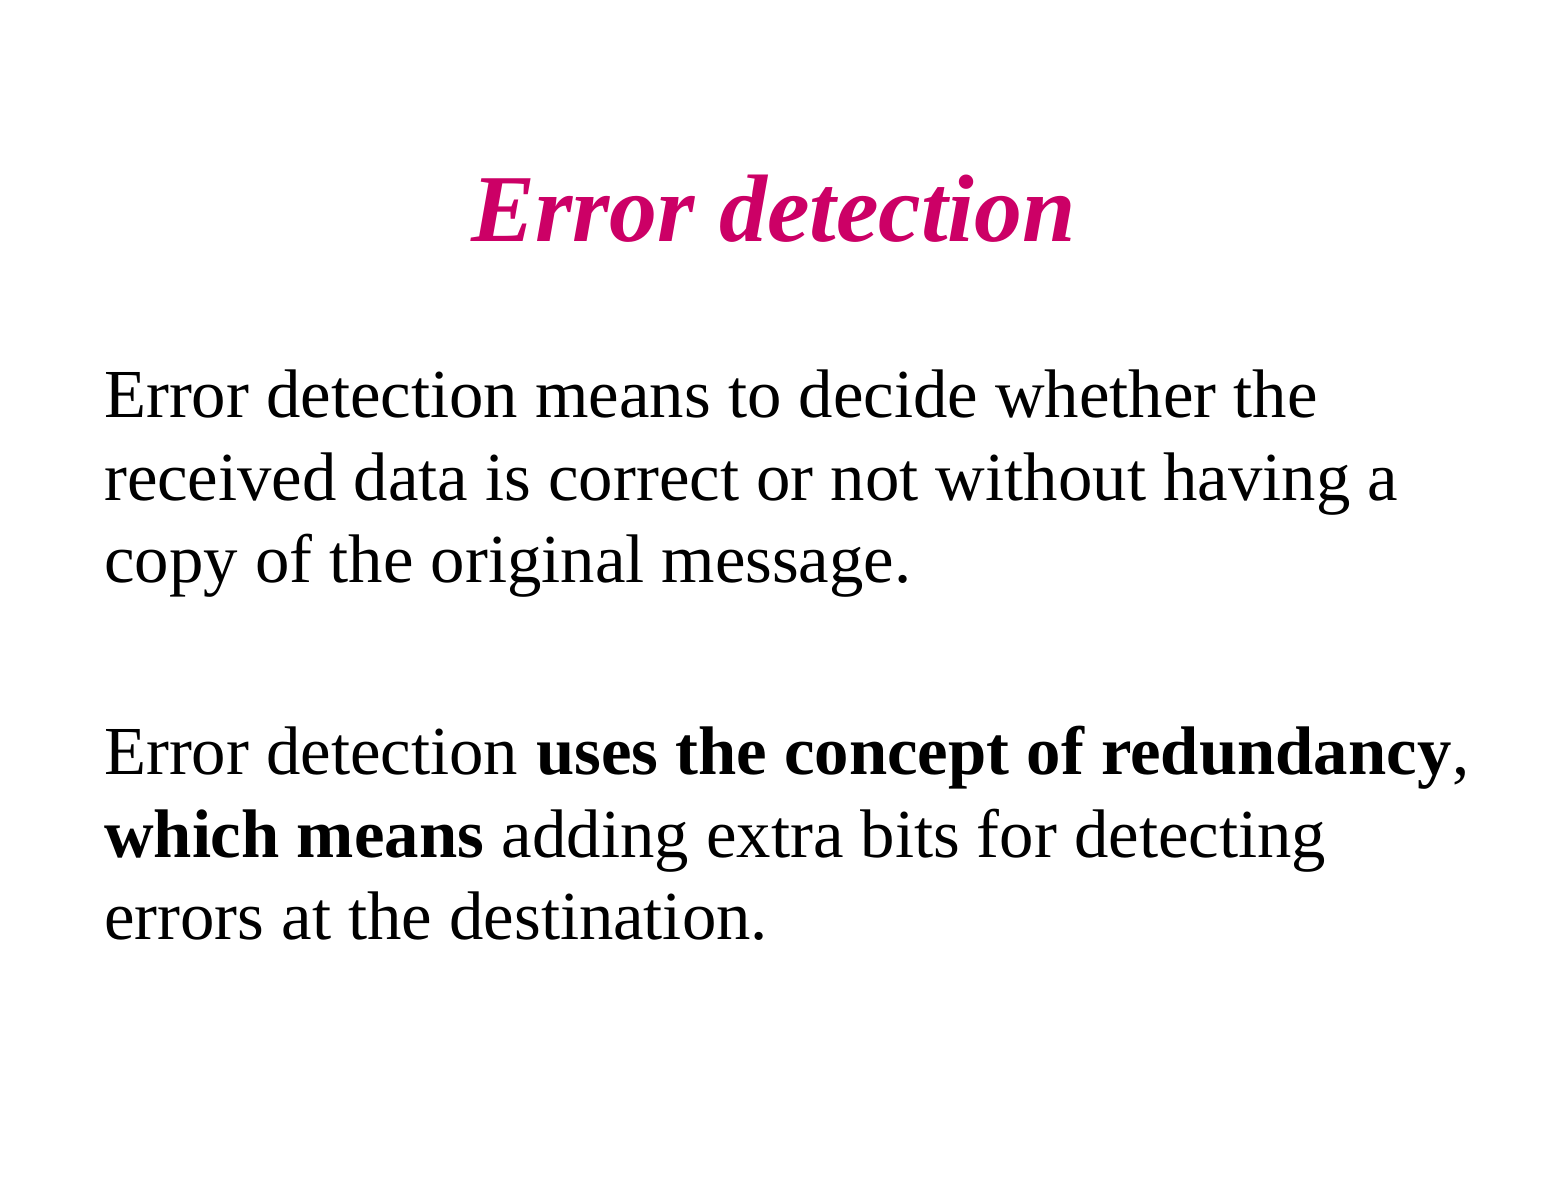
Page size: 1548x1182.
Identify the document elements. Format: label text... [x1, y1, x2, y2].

title Error detection [116, 104, 1432, 302]
list Error detection means to decide whether the received data is correct or not without having a copy of the original message. Error detection uses the concept of redundancy, which means adding extra bits for detecting errors at the destination. [30, 341, 1505, 1050]
